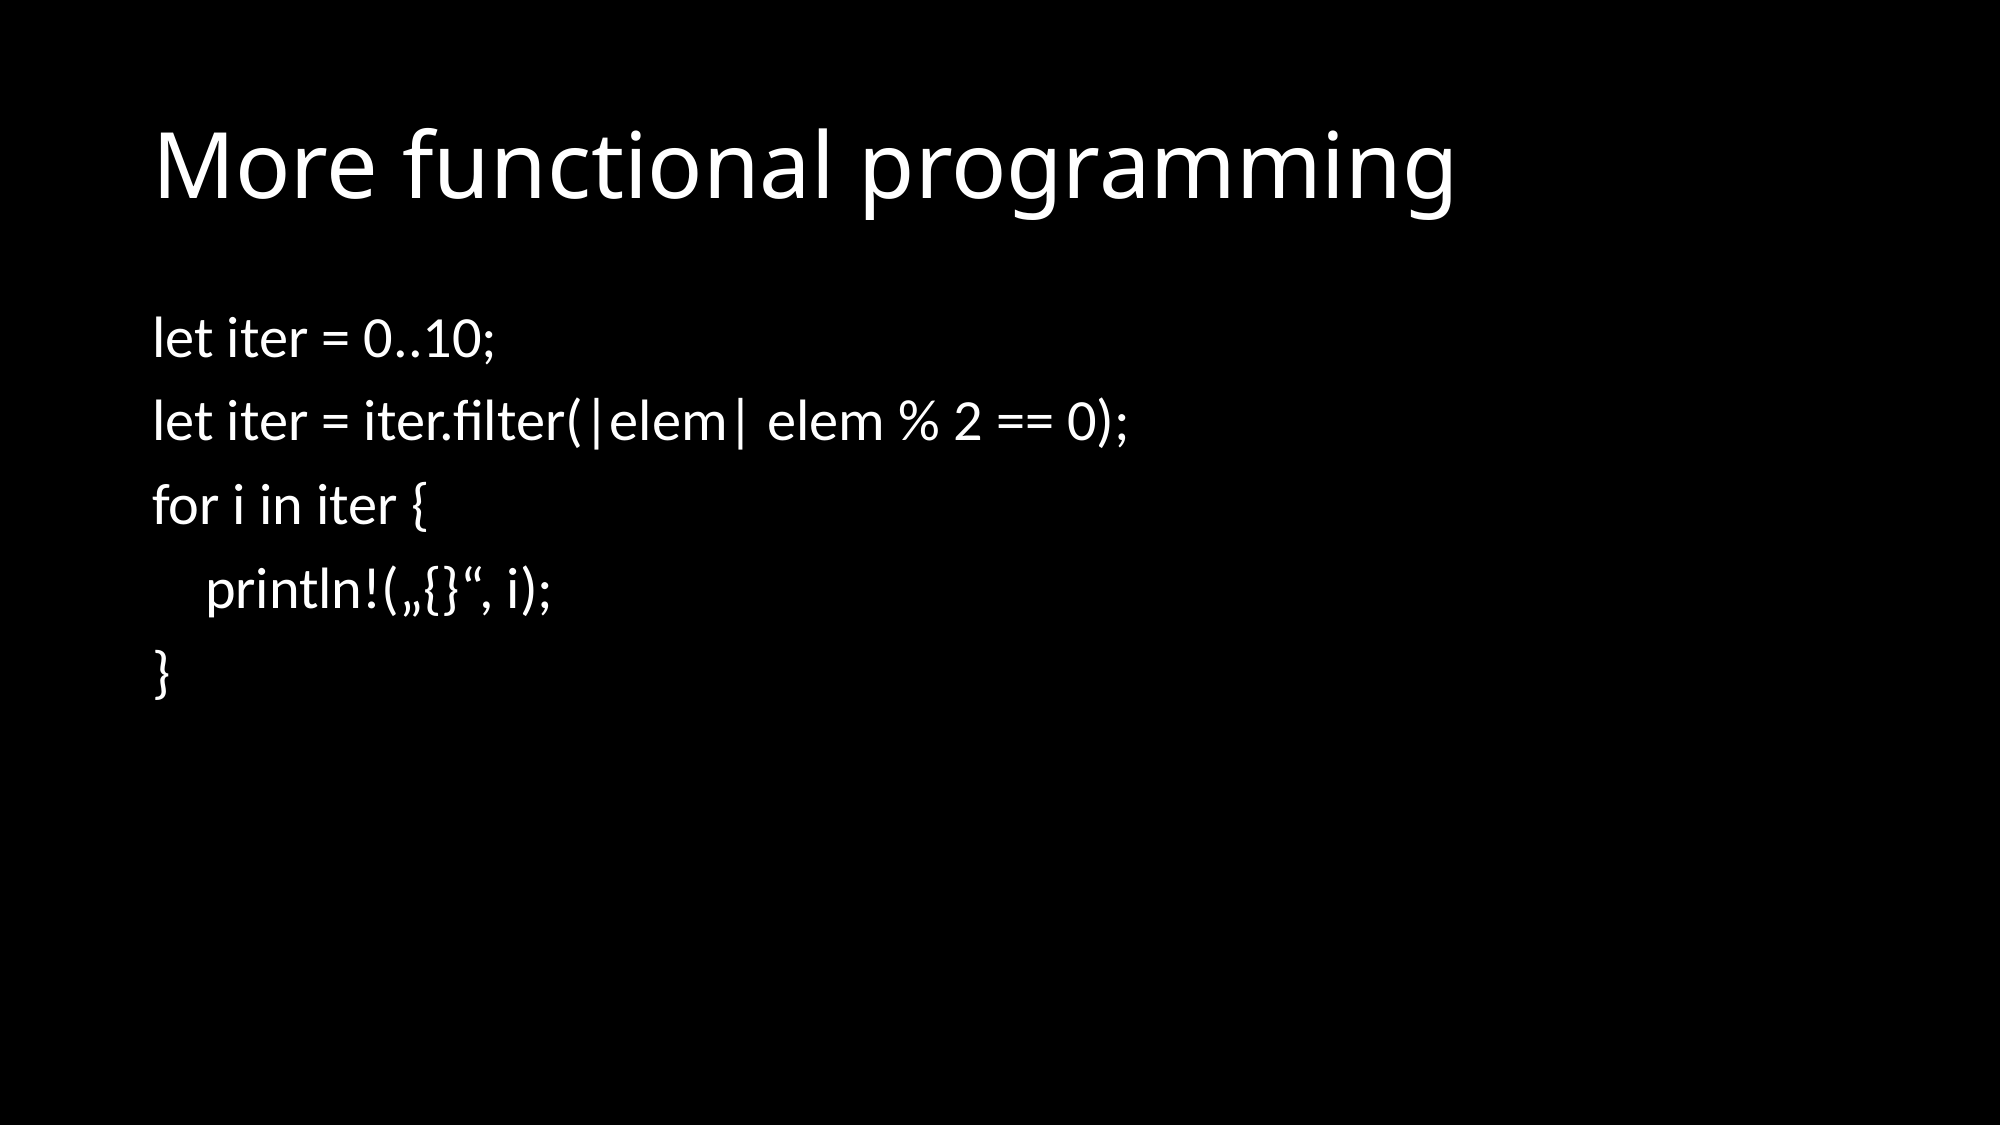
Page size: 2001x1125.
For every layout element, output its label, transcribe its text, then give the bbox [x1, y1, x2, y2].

text_box More functional programming [137, 59, 1863, 278]
text_box let iter = 0..10; let iter = iter.filter(|elem| elem % 2 == 0); for i in iter { println!(„{}“, i); } [137, 299, 1863, 1014]
